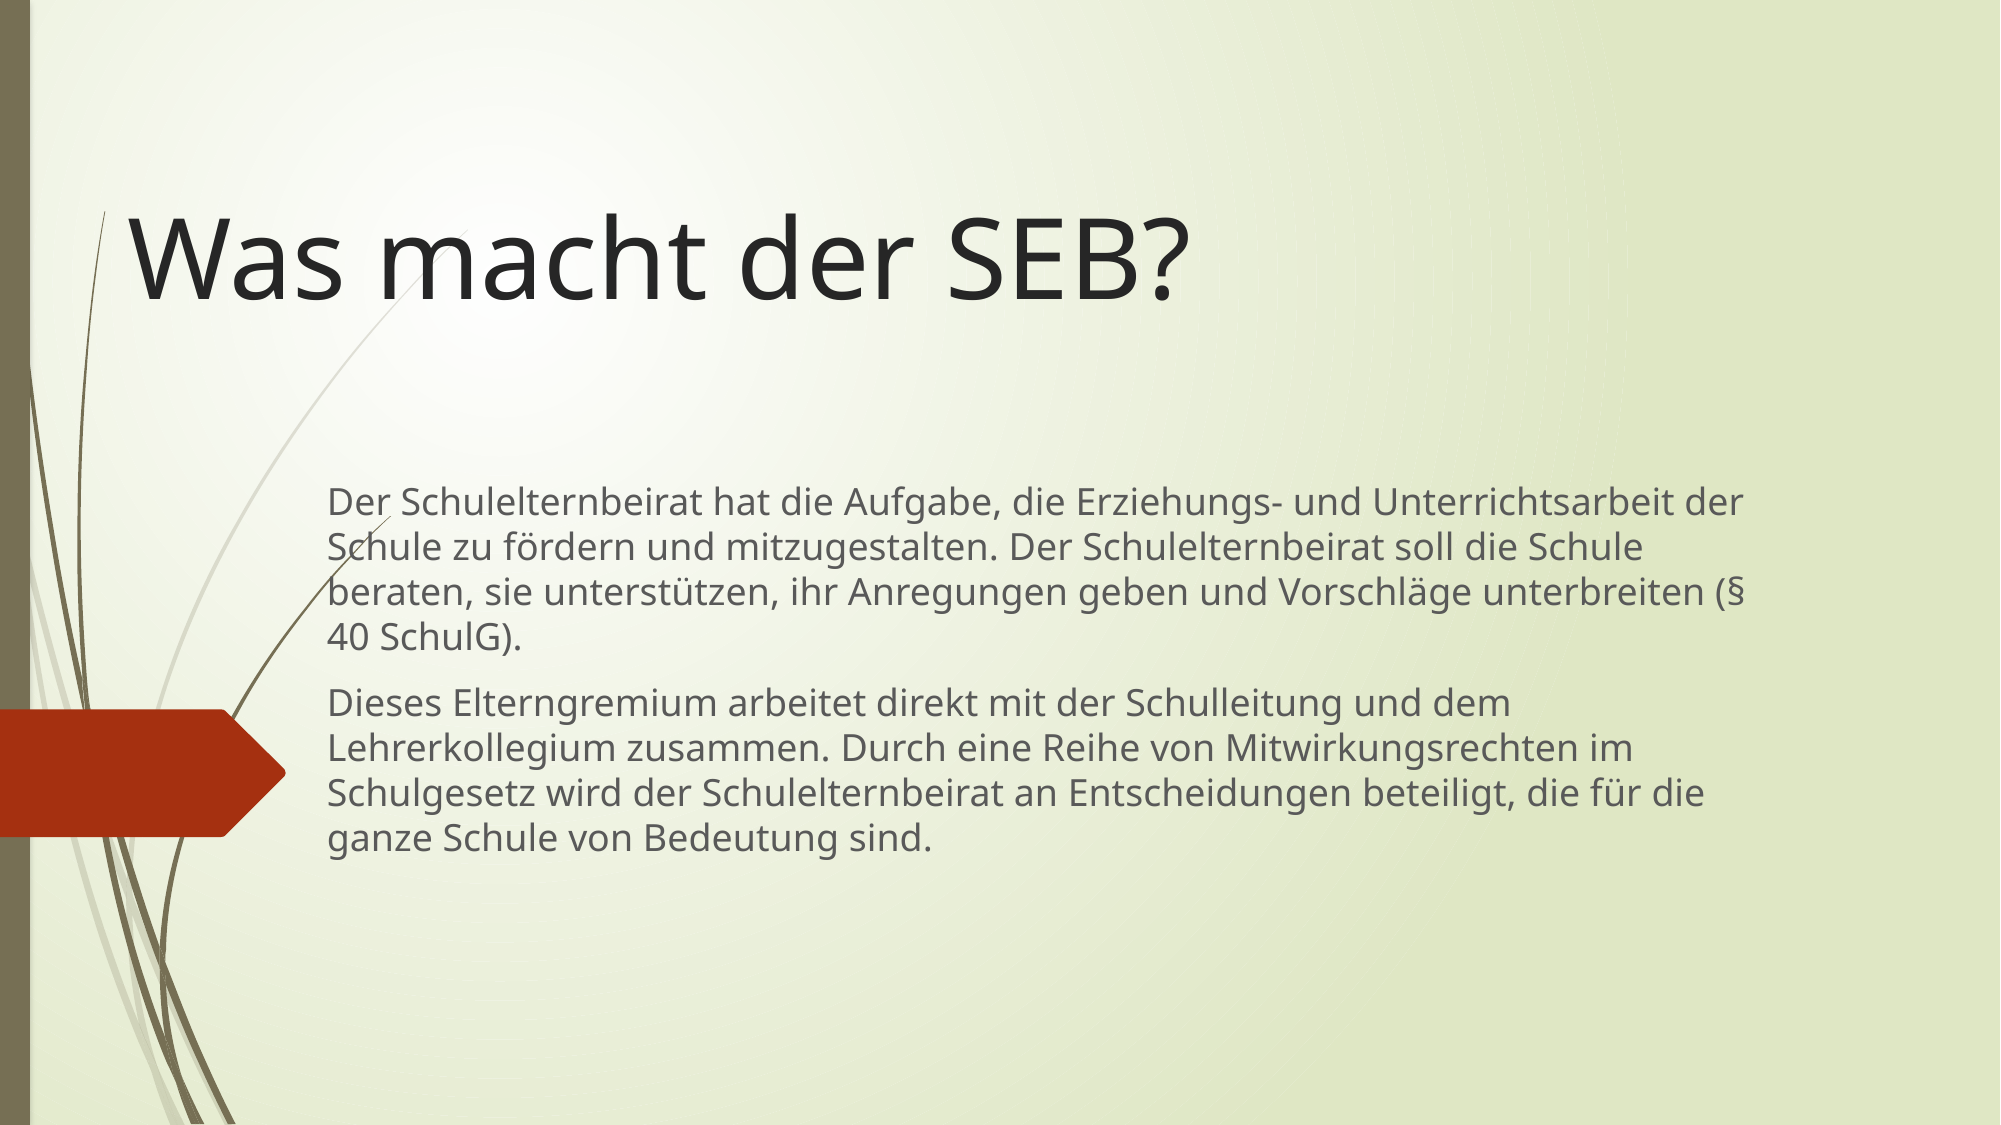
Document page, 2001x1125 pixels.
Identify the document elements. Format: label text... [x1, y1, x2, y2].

subtitle Der Schulelternbeirat hat die Aufgabe, die Erziehungs- und Unterrichtsarbeit der Schule zu fördern und mitzugestalten. Der Schulelternbeirat soll die Schule beraten, sie unterstützen, ihr Anregungen geben und Vorschläge unterbreiten (§ 40 SchulG). Dieses Elterngremium arbeitet direkt mit der Schulleitung und dem Lehrerkollegium zusammen. Durch eine Reihe von Mitwirkungsrechten im Schulgesetz wird der Schulelternbeirat an Entscheidungen beteiligt, die für die ganze Schule von Bedeutung sind. [311, 470, 1775, 655]
title Was macht der SEB? [112, 112, 1540, 600]
